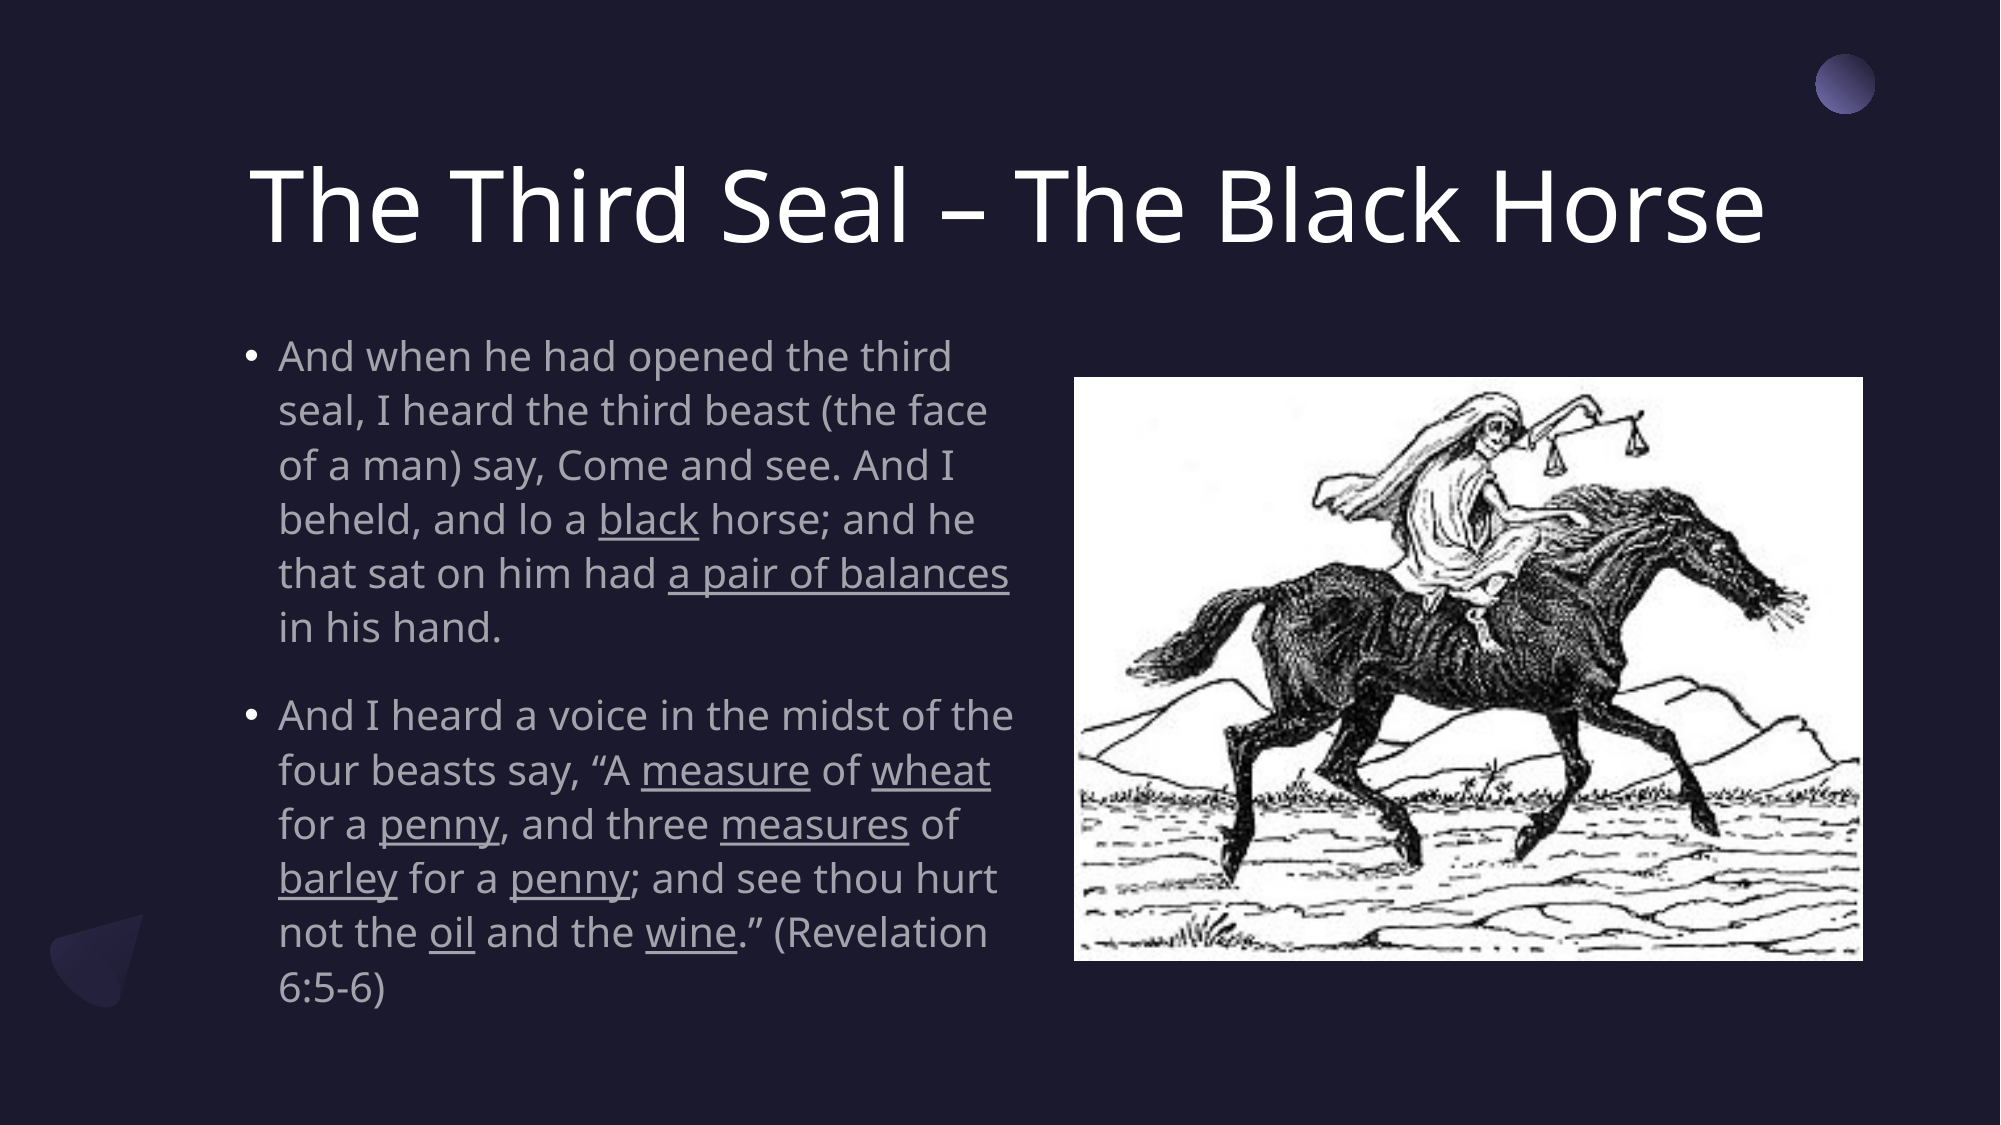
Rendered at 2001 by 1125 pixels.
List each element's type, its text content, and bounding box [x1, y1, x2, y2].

picture [1074, 377, 1863, 961]
list And when he had opened the third seal, I heard the third beast (the face of a man) say, Come and see. And I beheld, and lo a black horse; and he that sat on him had a pair of balances in his hand. And I heard a voice in the midst of the four beasts say, “A measure of wheat for a penny, and three measures of barley for a penny; and see thou hurt not the oil and the wine.” (Revelation 6:5-6) [244, 325, 1032, 1013]
title The Third Seal – The Black Horse [249, 62, 1863, 263]
